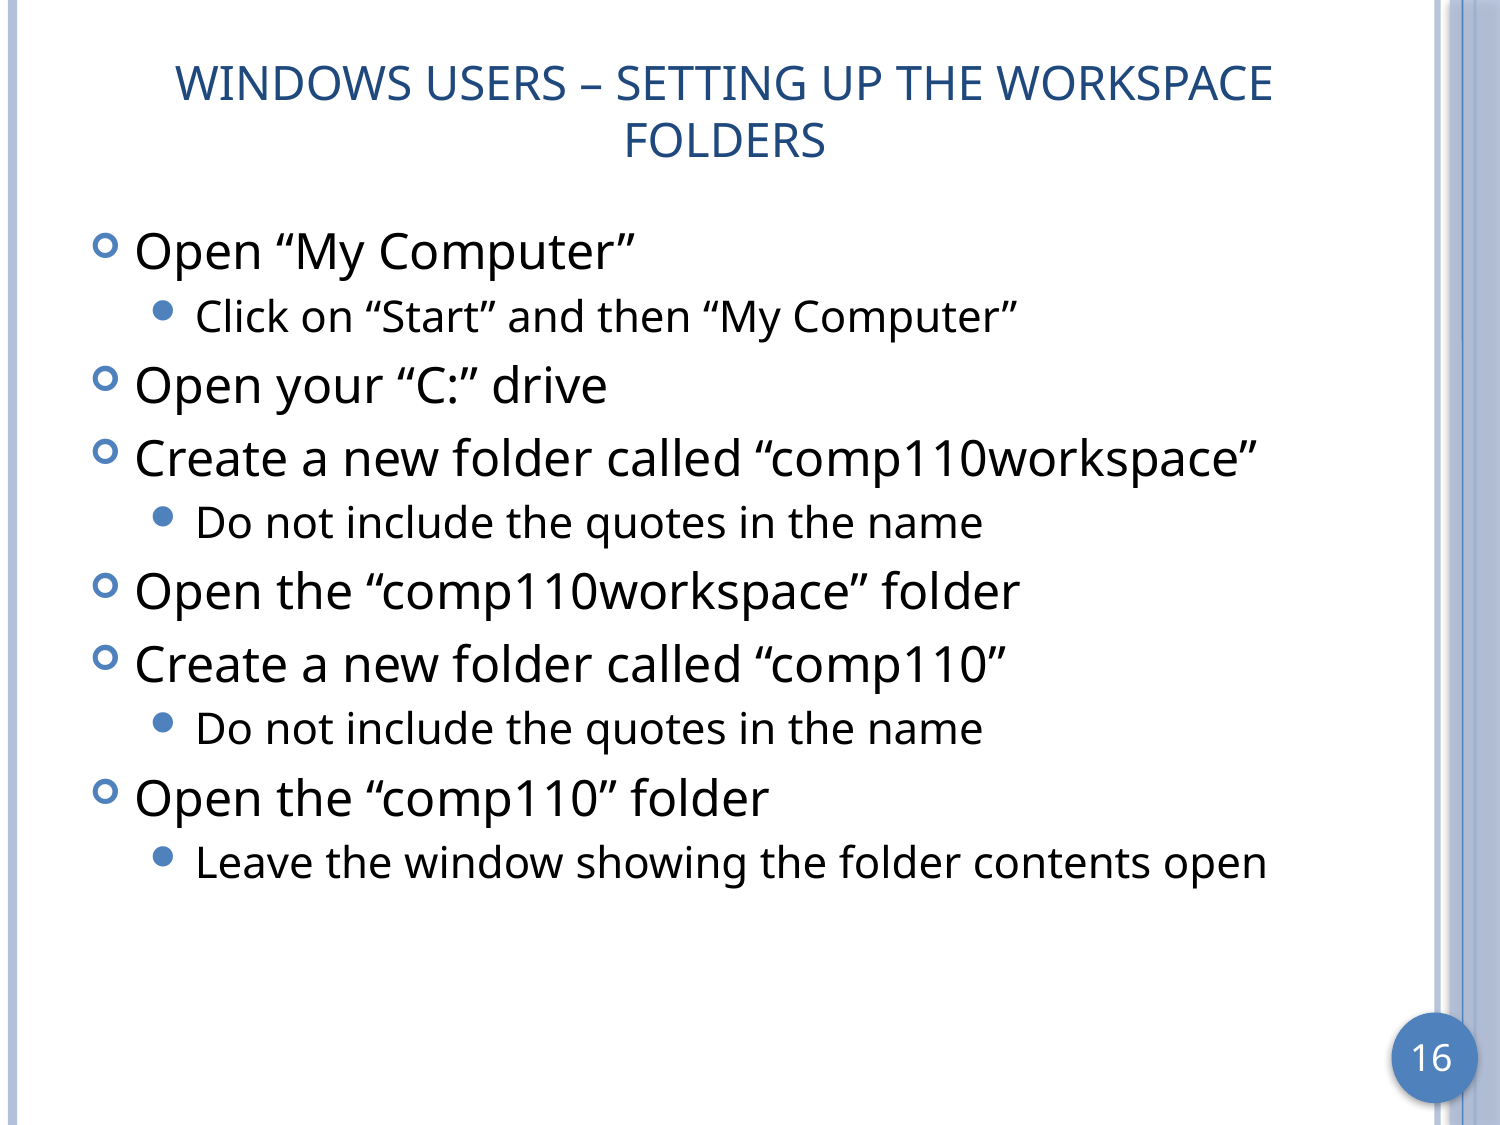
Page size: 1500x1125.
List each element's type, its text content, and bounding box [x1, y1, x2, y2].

title Windows Users – Setting up the Workspace Folders [75, 45, 1375, 175]
list Open “My Computer” Click on “Start” and then “My Computer” Open your “C:” drive Create a new folder called “comp110workspace” Do not include the quotes in the name Open the “comp110workspace” folder Create a new folder called “comp110” Do not include the quotes in the name Open the “comp110” folder Leave the window showing the folder contents open [75, 212, 1375, 1062]
